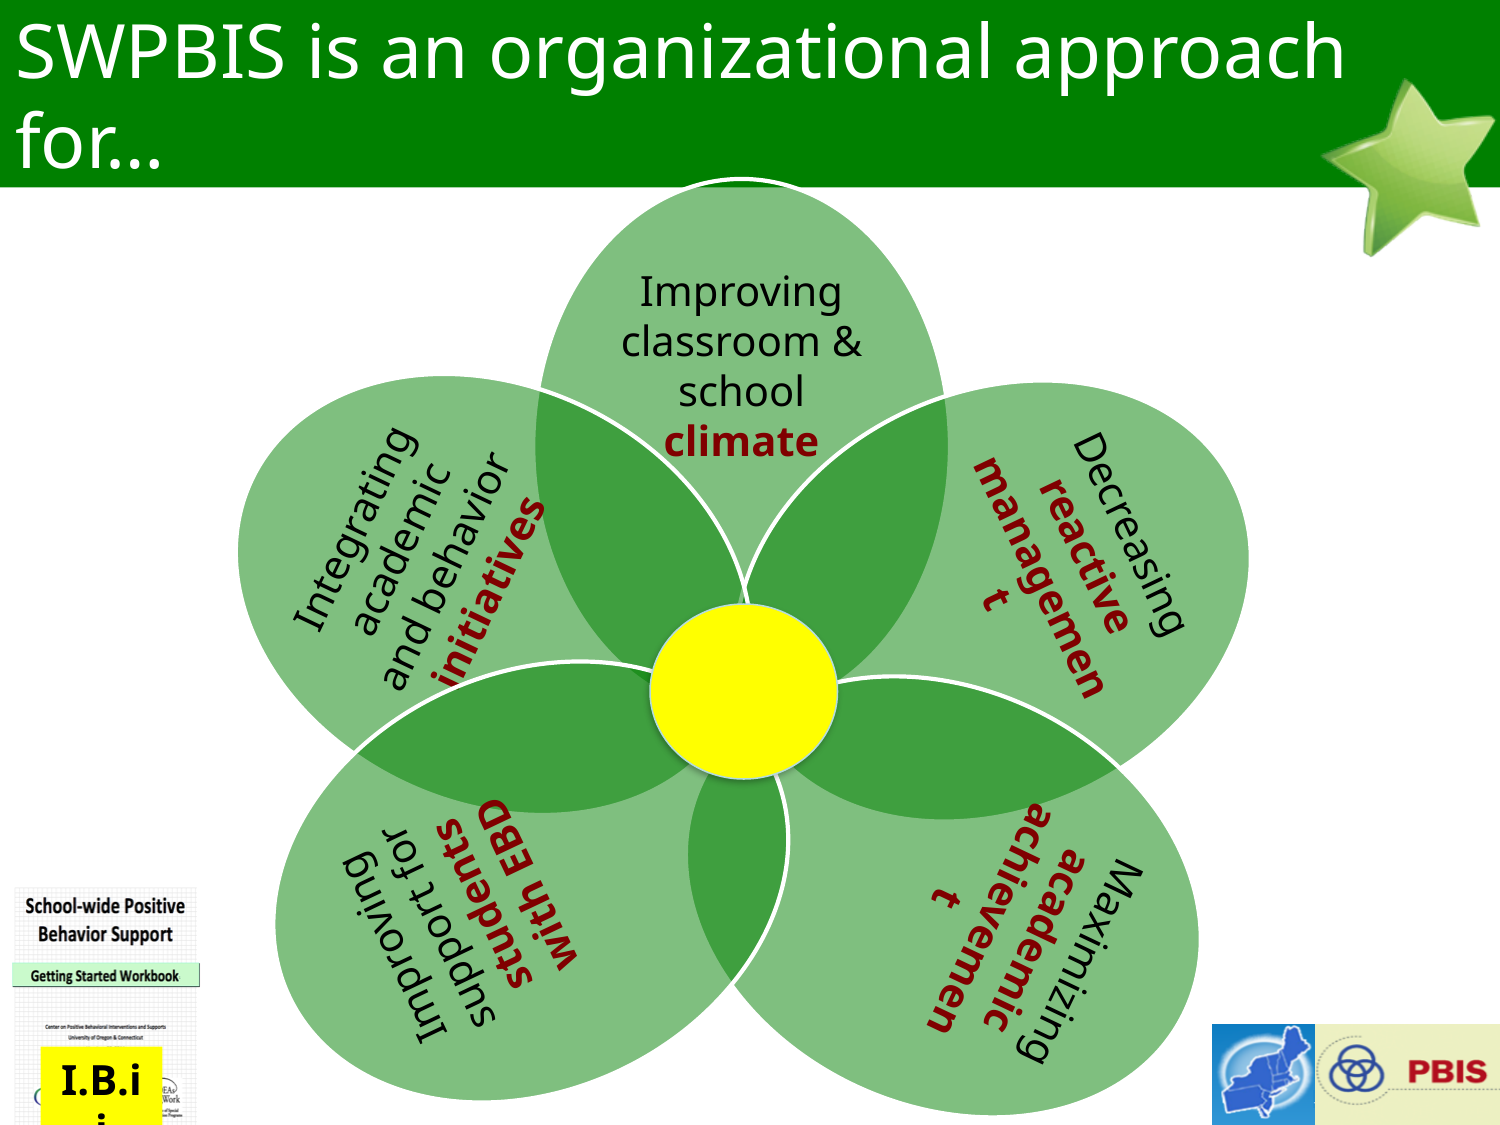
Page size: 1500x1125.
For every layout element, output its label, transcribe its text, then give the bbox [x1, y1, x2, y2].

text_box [0, 874, 238, 1125]
picture [1316, 74, 1500, 263]
title SWPBIS is an organizational approach for… [0, 0, 1500, 188]
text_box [225, 178, 1261, 1106]
picture [1212, 1024, 1500, 1125]
